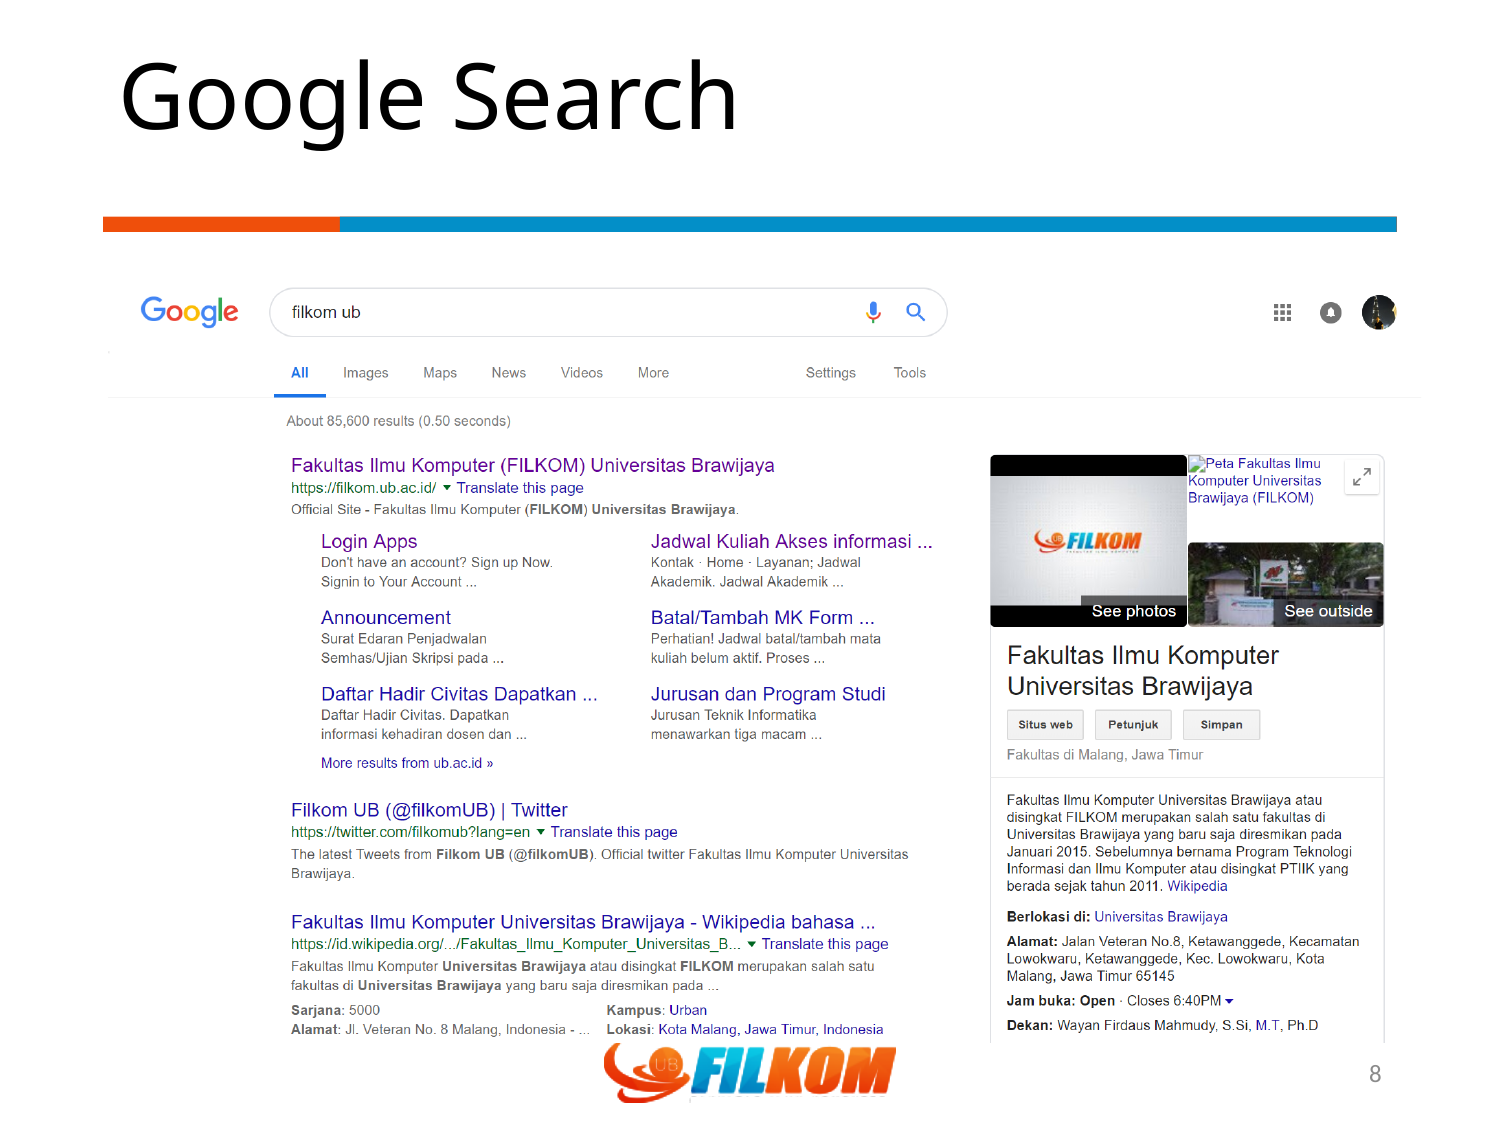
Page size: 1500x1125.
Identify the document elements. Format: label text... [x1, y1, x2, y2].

title Google Search [103, 12, 1397, 188]
slide_number 8 [1059, 1043, 1397, 1103]
picture [103, 262, 1422, 1103]
